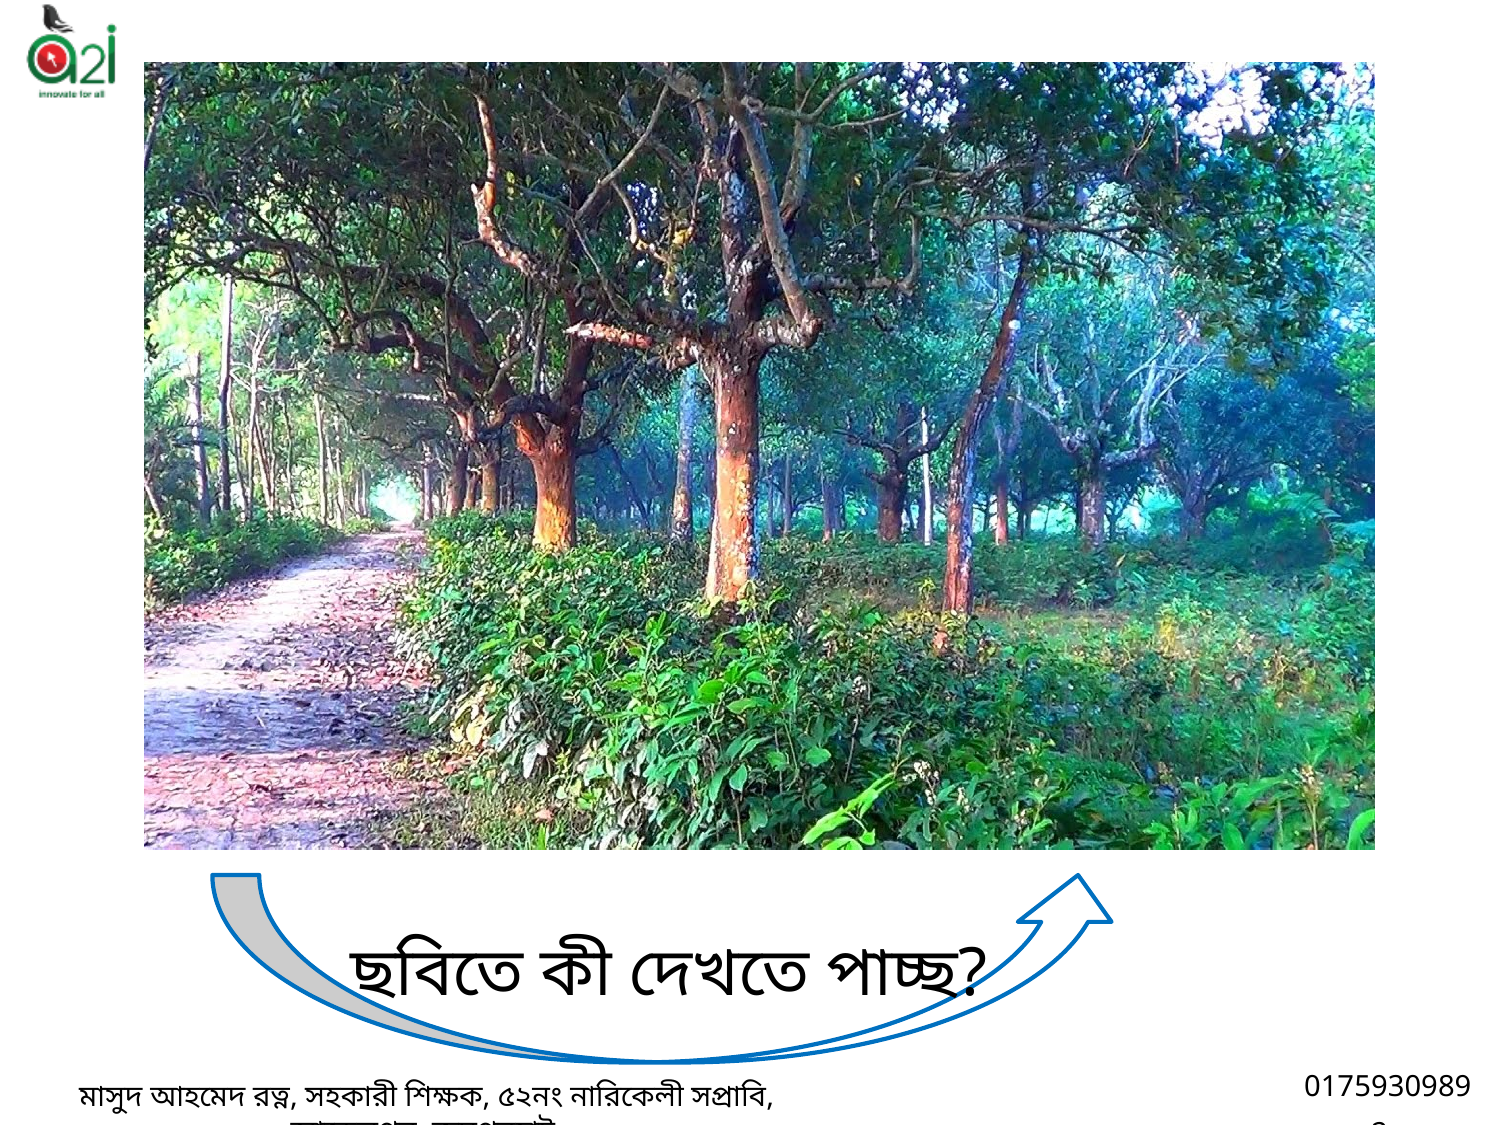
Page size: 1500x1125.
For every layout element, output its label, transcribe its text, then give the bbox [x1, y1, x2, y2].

picture [0, 0, 1376, 851]
picture [1370, 556, 1376, 563]
text_box মাসুদ আহমেদ রত্ন, সহকারী শিক্ষক, ৫২নং নারিকেলী সপ্রাবি, আক্কেলপুর, জয়পুরহাট [20, 1069, 833, 1125]
text_box 01759309892 [1287, 1059, 1489, 1125]
text_box ছবিতে কী দেখতে পাচ্ছ? [210, 872, 1114, 1065]
